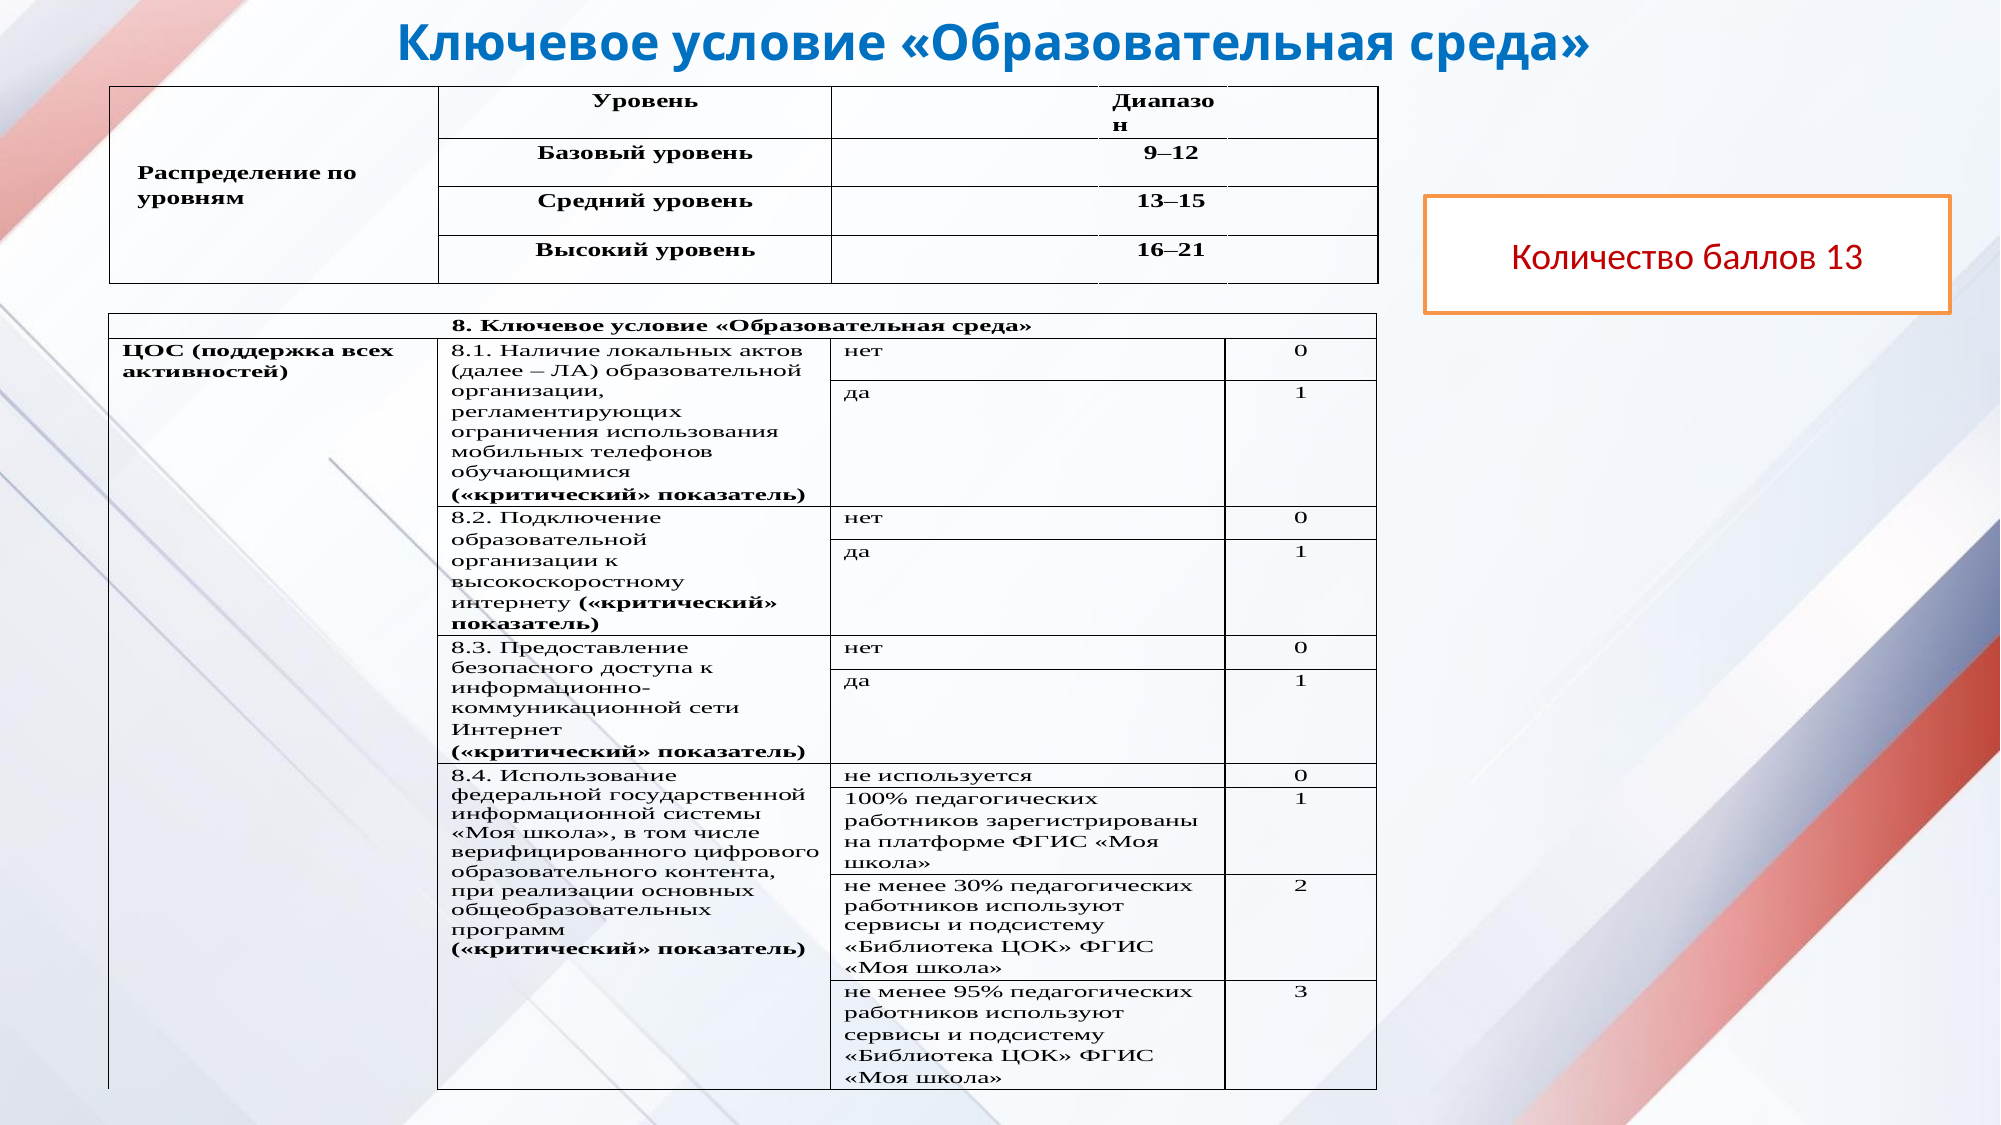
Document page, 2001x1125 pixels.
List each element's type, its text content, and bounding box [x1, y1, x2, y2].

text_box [108, 85, 1397, 313]
picture [0, 0, 2000, 1125]
title Ключевое условие «Образовательная среда» [225, 10, 1763, 72]
text_box Количество баллов 13 [1423, 194, 1952, 315]
